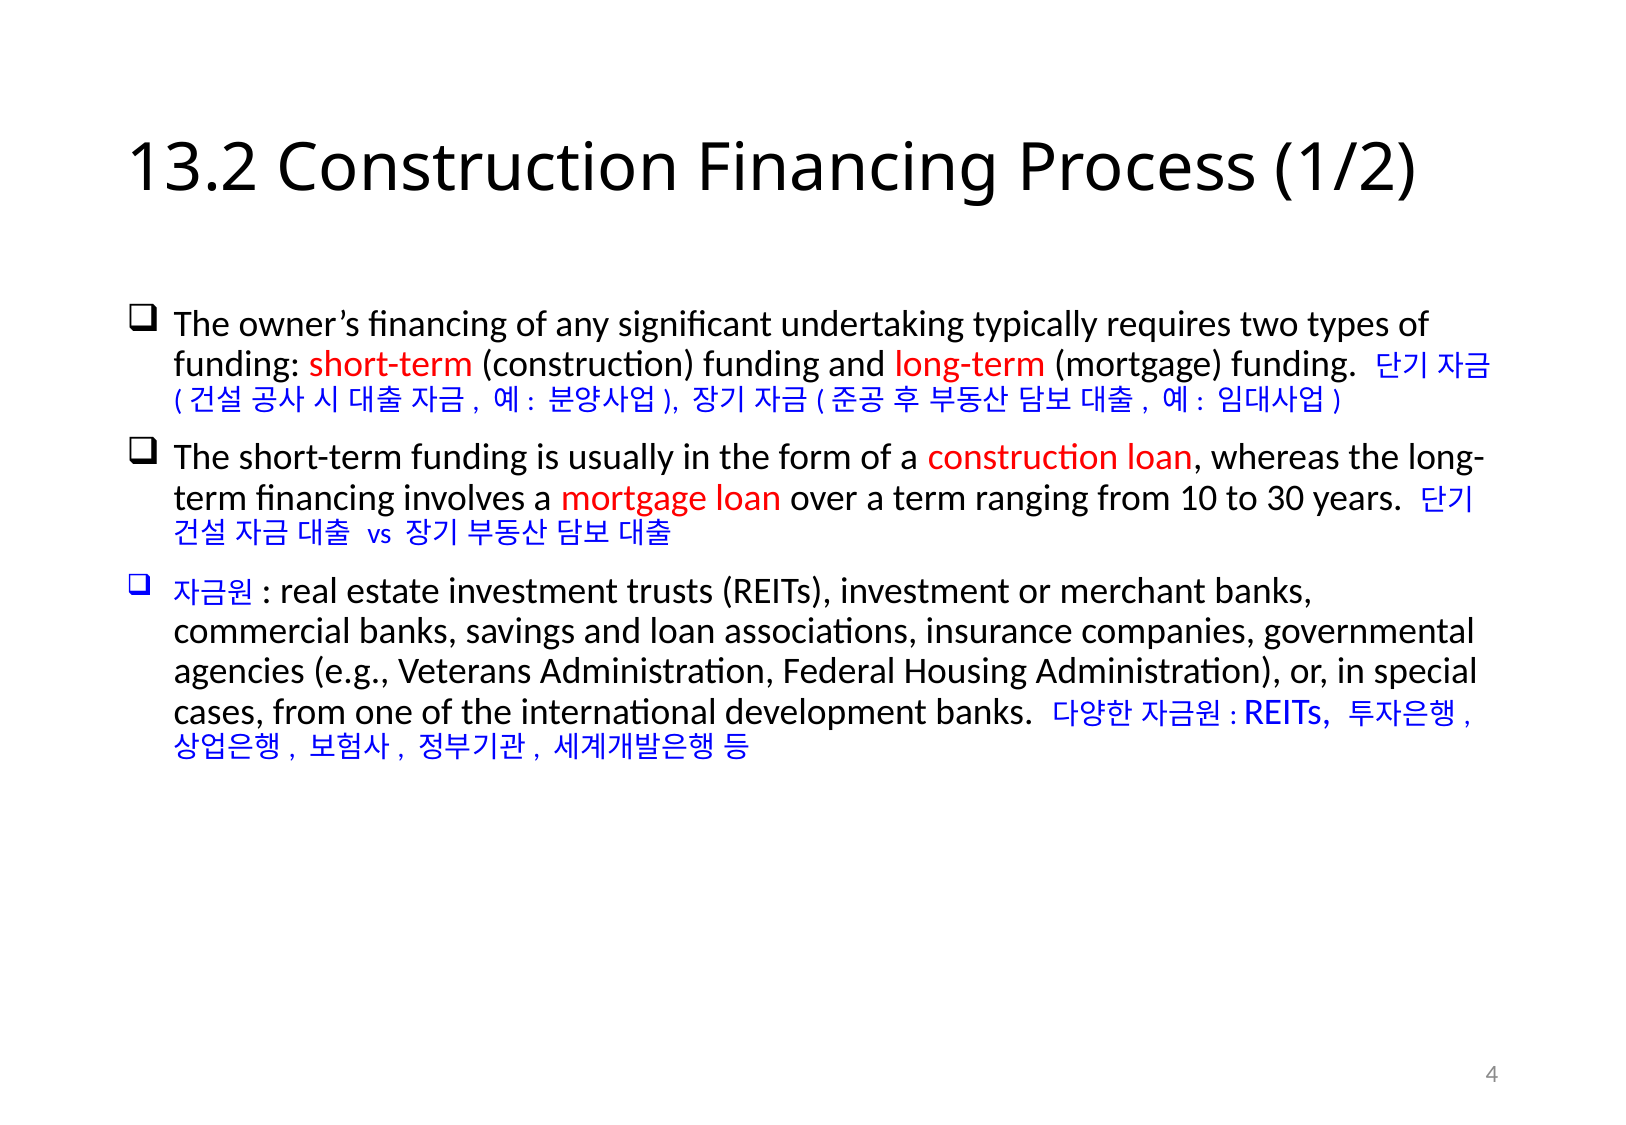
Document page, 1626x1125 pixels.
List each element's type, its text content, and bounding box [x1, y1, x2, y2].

list The owner’s financing of any significant undertaking typically requires two types of funding: short-term (construction) funding and long-term (mortgage) funding. 단기 자금(건설 공사 시 대출 자금, 예: 분양사업), 장기 자금(준공 후 부동산 담보 대출, 예: 임대사업) The short-term funding is usually in the form of a construction loan, whereas the long-term financing involves a mortgage loan over a term ranging from 10 to 30 years. 단기 건설 자금 대출 vs 장기 부동산 담보 대출 자금원: real estate investment trusts (REITs), investment or merchant banks, commercial banks, savings and loan associations, insurance companies, governmental agencies (e.g., Veterans Administration, Federal Housing Administration), or, in special cases, from one of the international development banks. 다양한 자금원: REITs, 투자은행, 상업은행, 보험사, 정부기관, 세계개발은행 등 [111, 296, 1514, 1011]
slide_number 3 [1147, 1042, 1514, 1103]
title 13.2 Construction Financing Process (1/2) [111, 59, 1514, 278]
